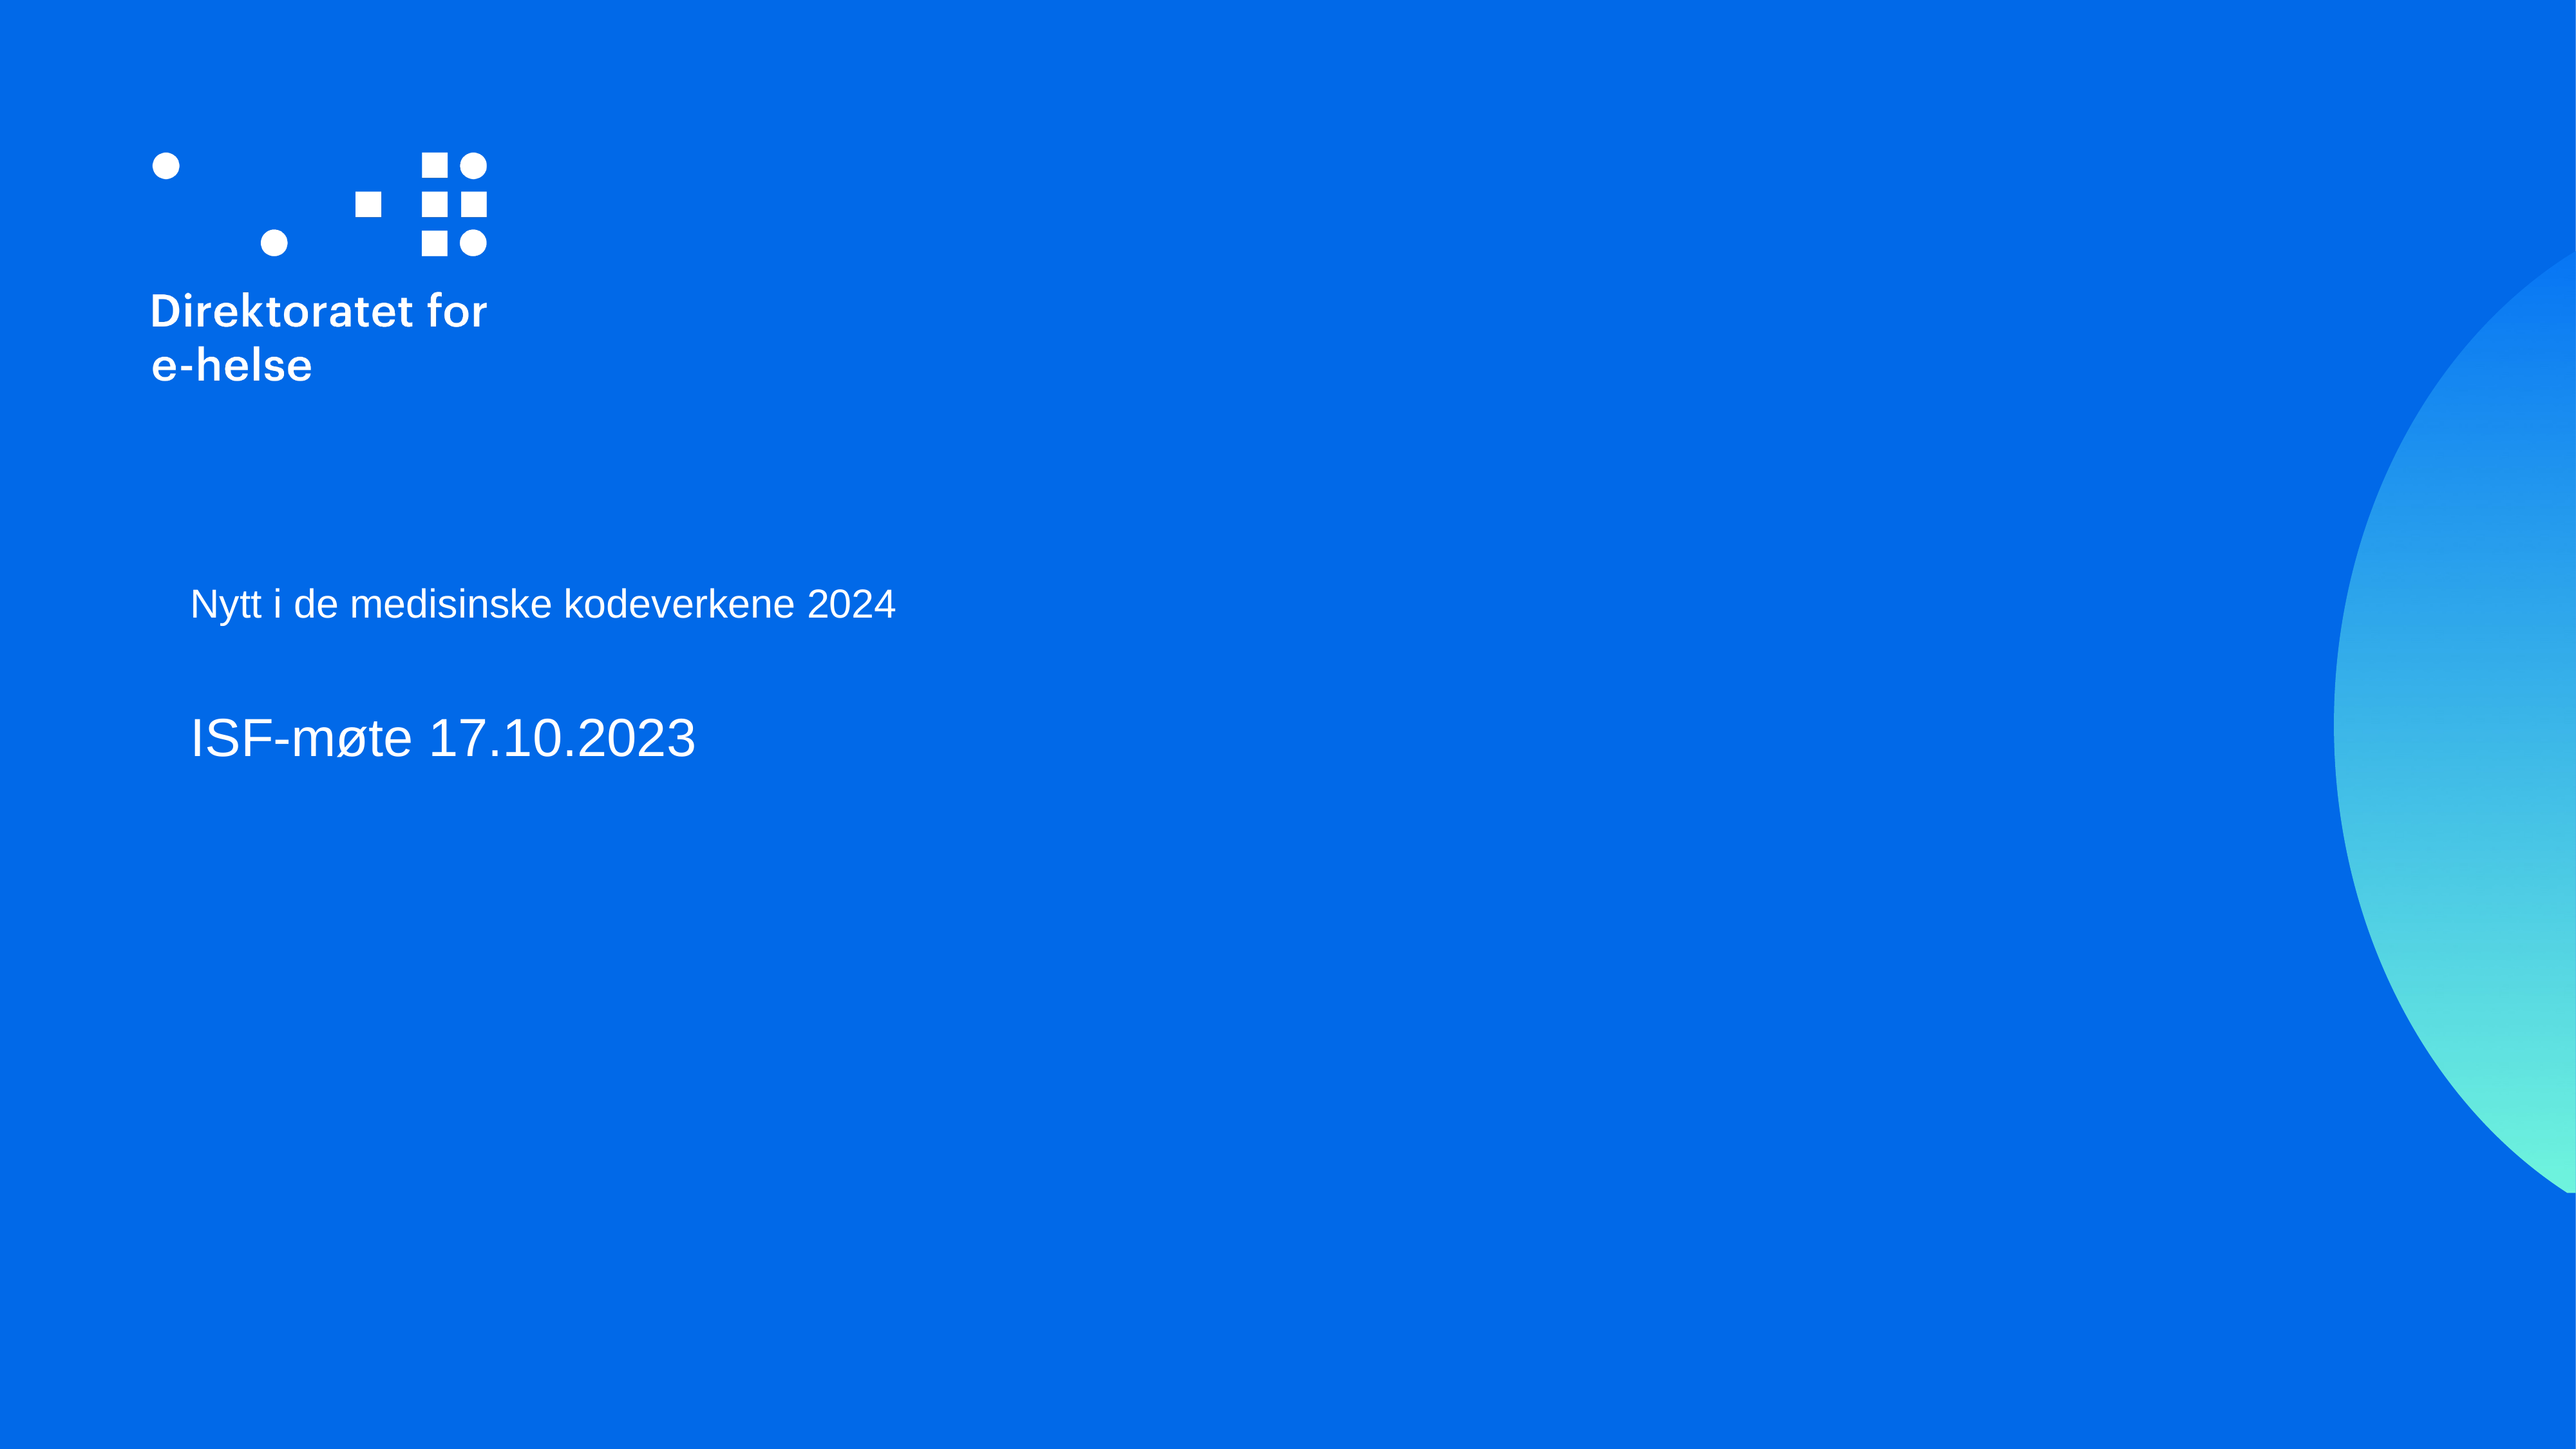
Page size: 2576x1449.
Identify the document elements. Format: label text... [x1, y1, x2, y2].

subtitle ISF-møte 17.10.2023 [190, 702, 1376, 1052]
picture [2334, 251, 2576, 1193]
title Nytt i de medisinske kodeverkene 2024 [190, 539, 2001, 627]
picture [152, 152, 487, 381]
